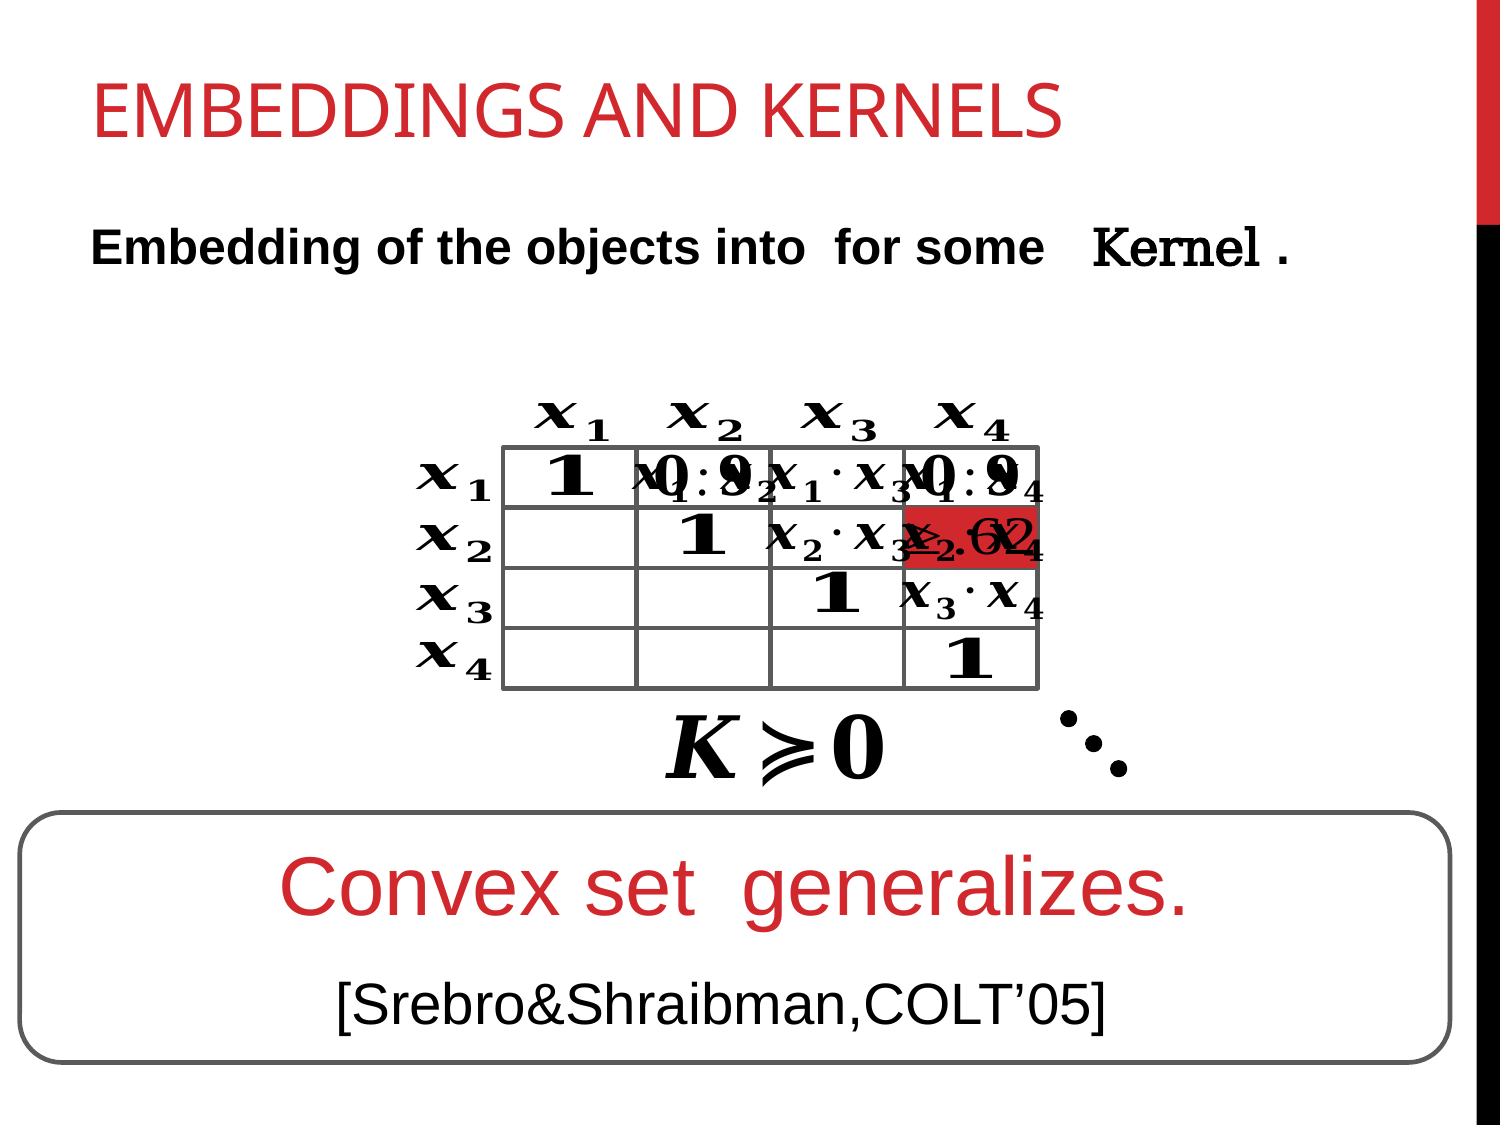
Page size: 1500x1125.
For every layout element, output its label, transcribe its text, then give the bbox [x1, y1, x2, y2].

text_box [1060, 710, 1078, 728]
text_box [502, 447, 1038, 689]
title Embeddings and kernels [75, 25, 1275, 250]
text_box [1110, 760, 1128, 778]
text_box [1085, 735, 1103, 753]
